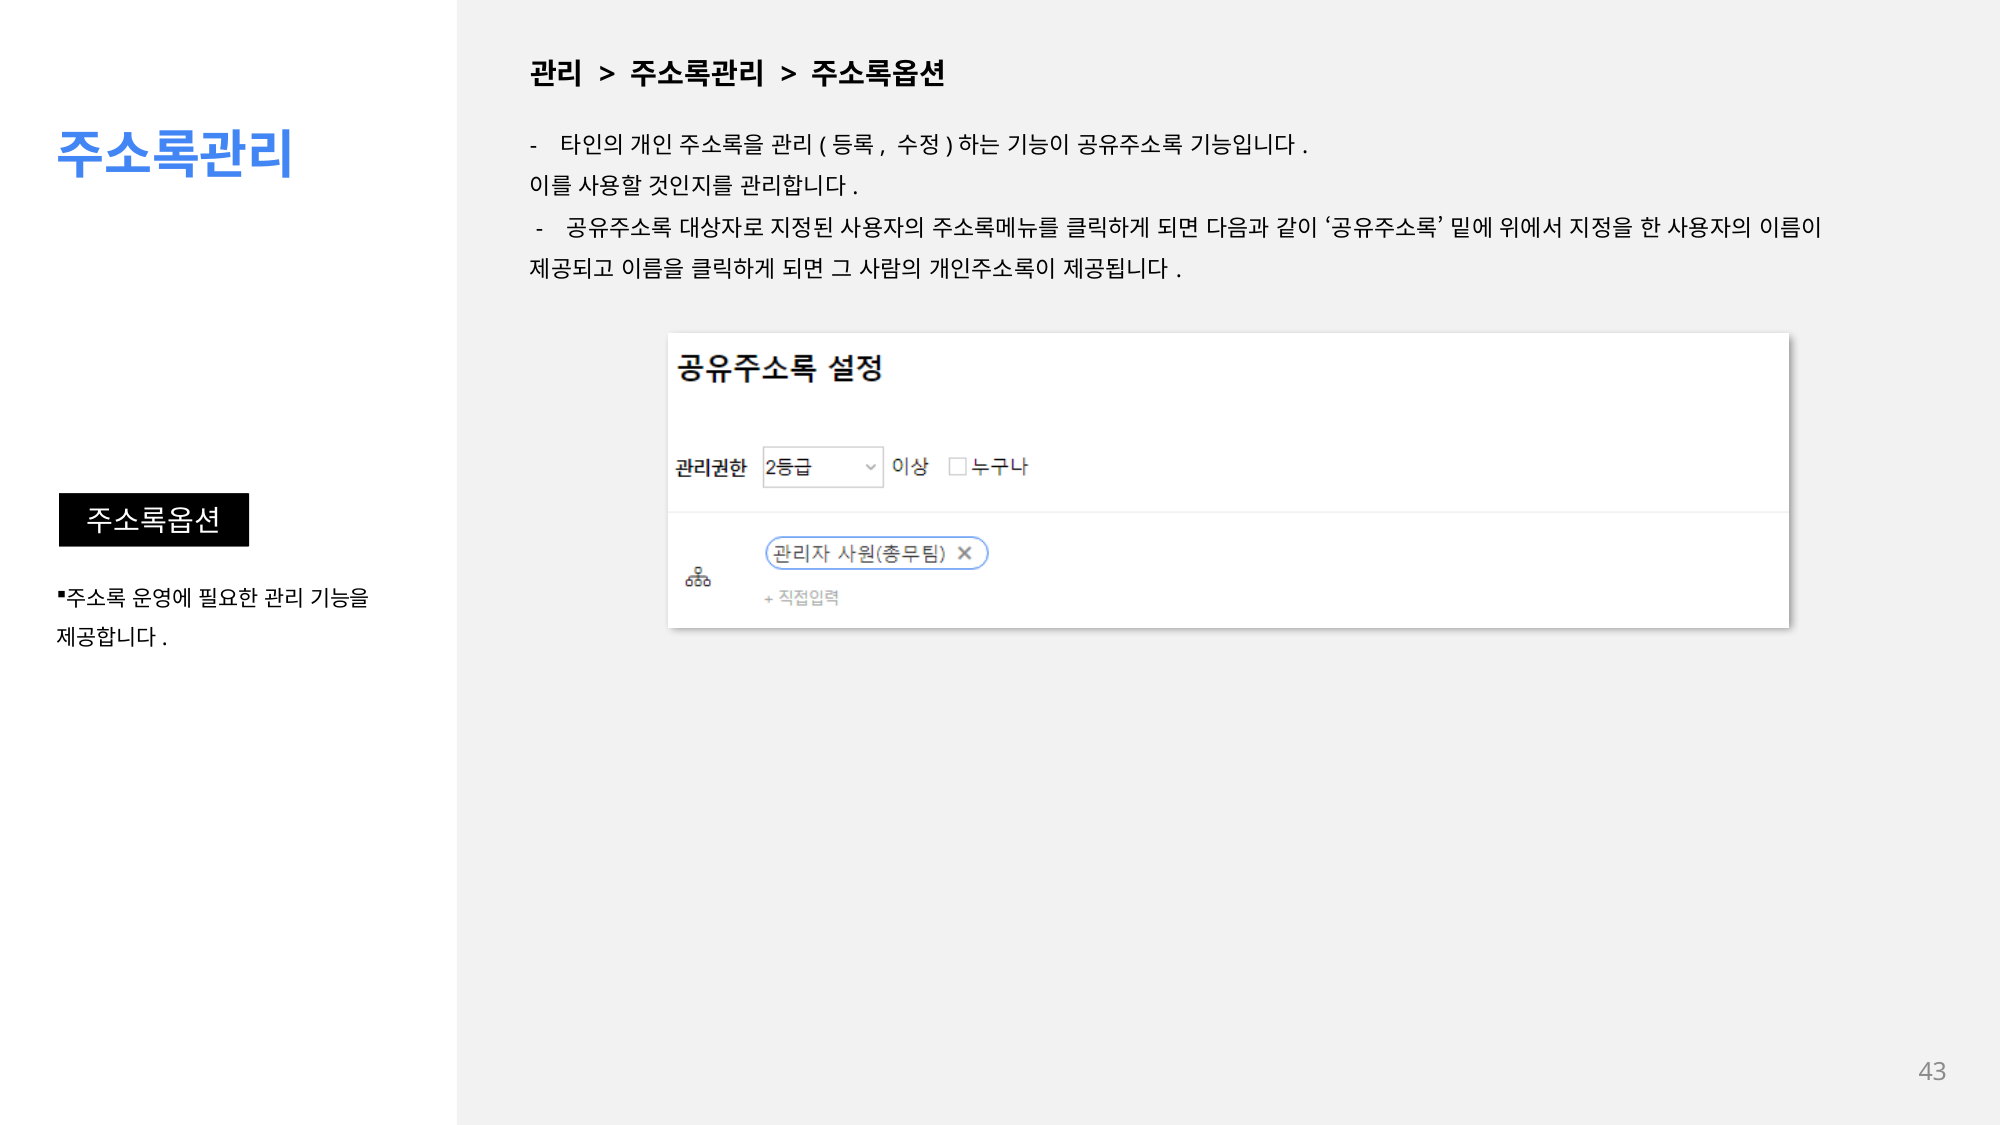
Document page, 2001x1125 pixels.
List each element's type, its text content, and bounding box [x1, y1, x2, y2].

text_box 주소록관리 [41, 114, 410, 192]
text_box 주소록옵션 [58, 492, 249, 548]
picture [668, 333, 1789, 628]
text_box 주소록 운영에 필요한 관리 기능을 제공합니다. [41, 563, 457, 657]
text_box - 타인의 개인 주소록을 관리(등록, 수정)하는 기능이 공유주소록 기능입니다. 이를 사용할 것인지를 관리합니다. - 공유주소록 대상자로 지정된 사용자의 주소록메뉴를 클릭하게 되면 다음과 같이 ‘공유주소록’ 밑에 위에서 지정을 한 사용자의 이름이 제공되고 이름을 클릭하게 되면 그 사람의 개인주소록이 제공됩니다. [515, 109, 1902, 290]
text_box 관리 > 주소록관리 > 주소록옵션 [515, 30, 1206, 98]
